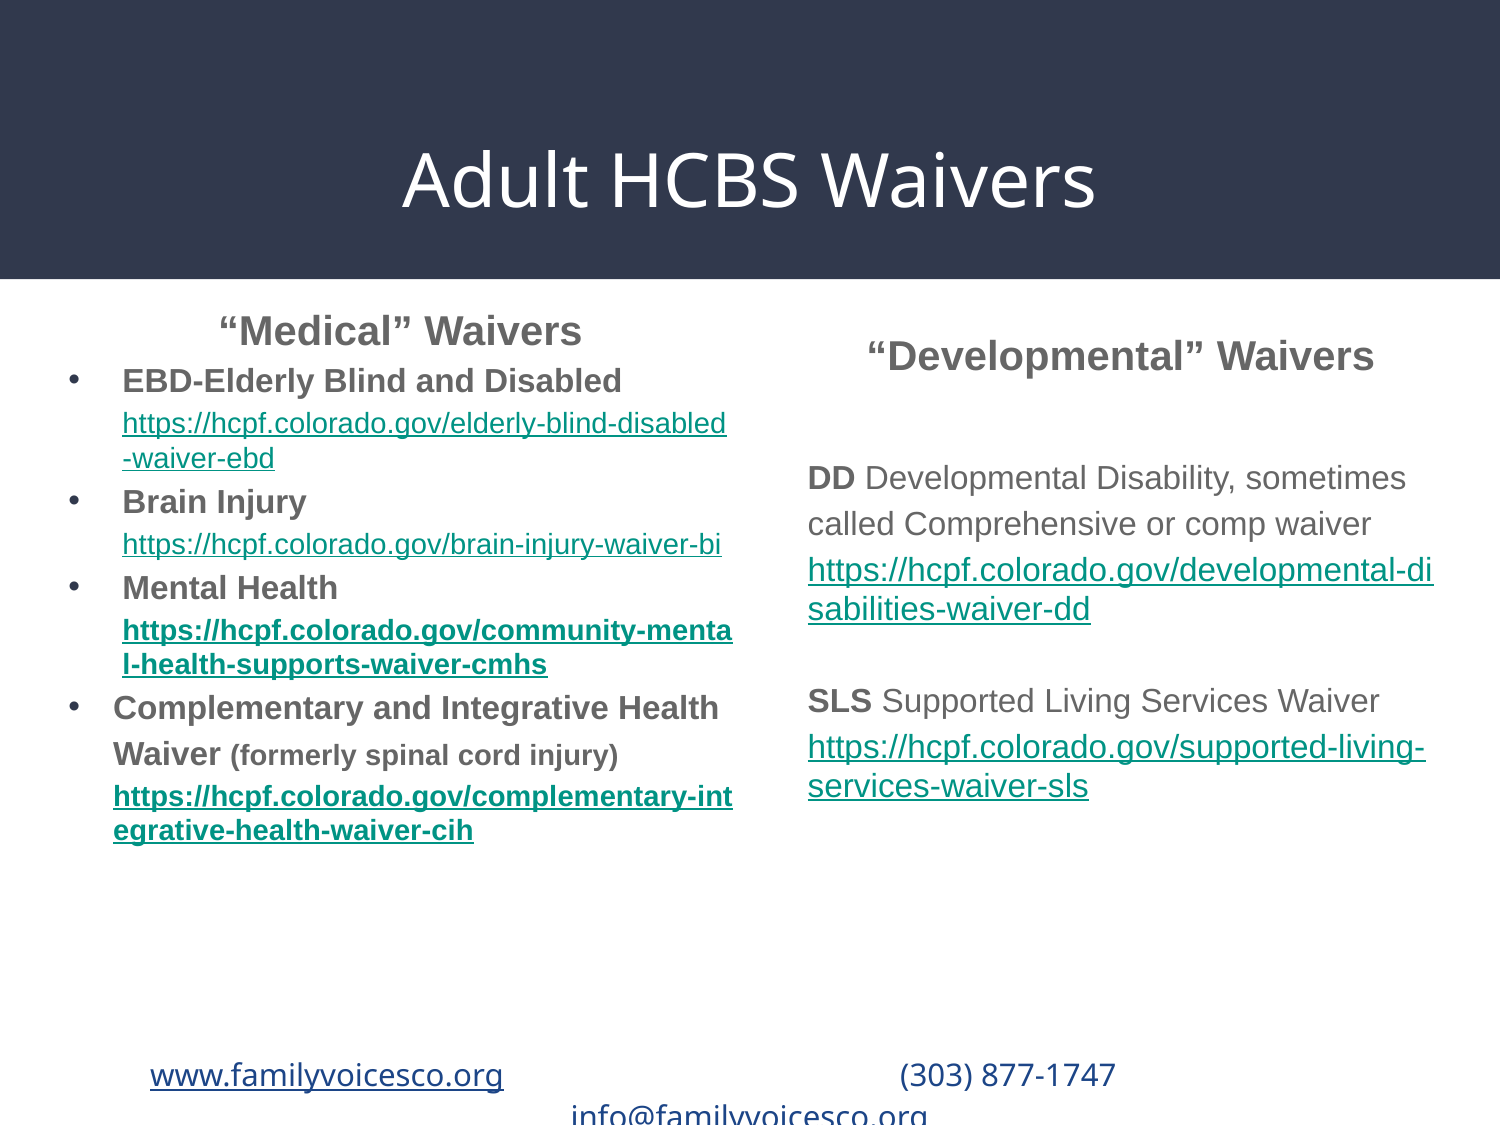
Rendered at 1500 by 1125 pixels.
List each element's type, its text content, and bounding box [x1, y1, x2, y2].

title Adult HCBS Waivers [51, 109, 1449, 246]
text_box www.familyvoicesco.org (303) 877-1747 info@familyvoicesco.org [77, 1039, 1423, 1125]
list “Developmental” Waivers DD Developmental Disability, sometimes called Comprehensive or comp waiver https://hcpf.colorado.gov/developmental-disabilities-waiver-dd SLS Supported Living Services Waiver https://hcpf.colorado.gov/supported-living-services-waiver-sls [792, 306, 1449, 1003]
list “Medical” Waivers EBD-Elderly Blind and Disabled https://hcpf.colorado.gov/elderly-blind-disabled-waiver-ebd Brain Injury https://hcpf.colorado.gov/brain-injury-waiver-bi Mental Health https://hcpf.colorado.gov/community-mental-health-supports-waiver-cmhs Complementary and Integrative Health Waiver (formerly spinal cord injury) https://hcpf.colorado.gov/complementary-integrative-health-waiver-cih [51, 288, 750, 1063]
